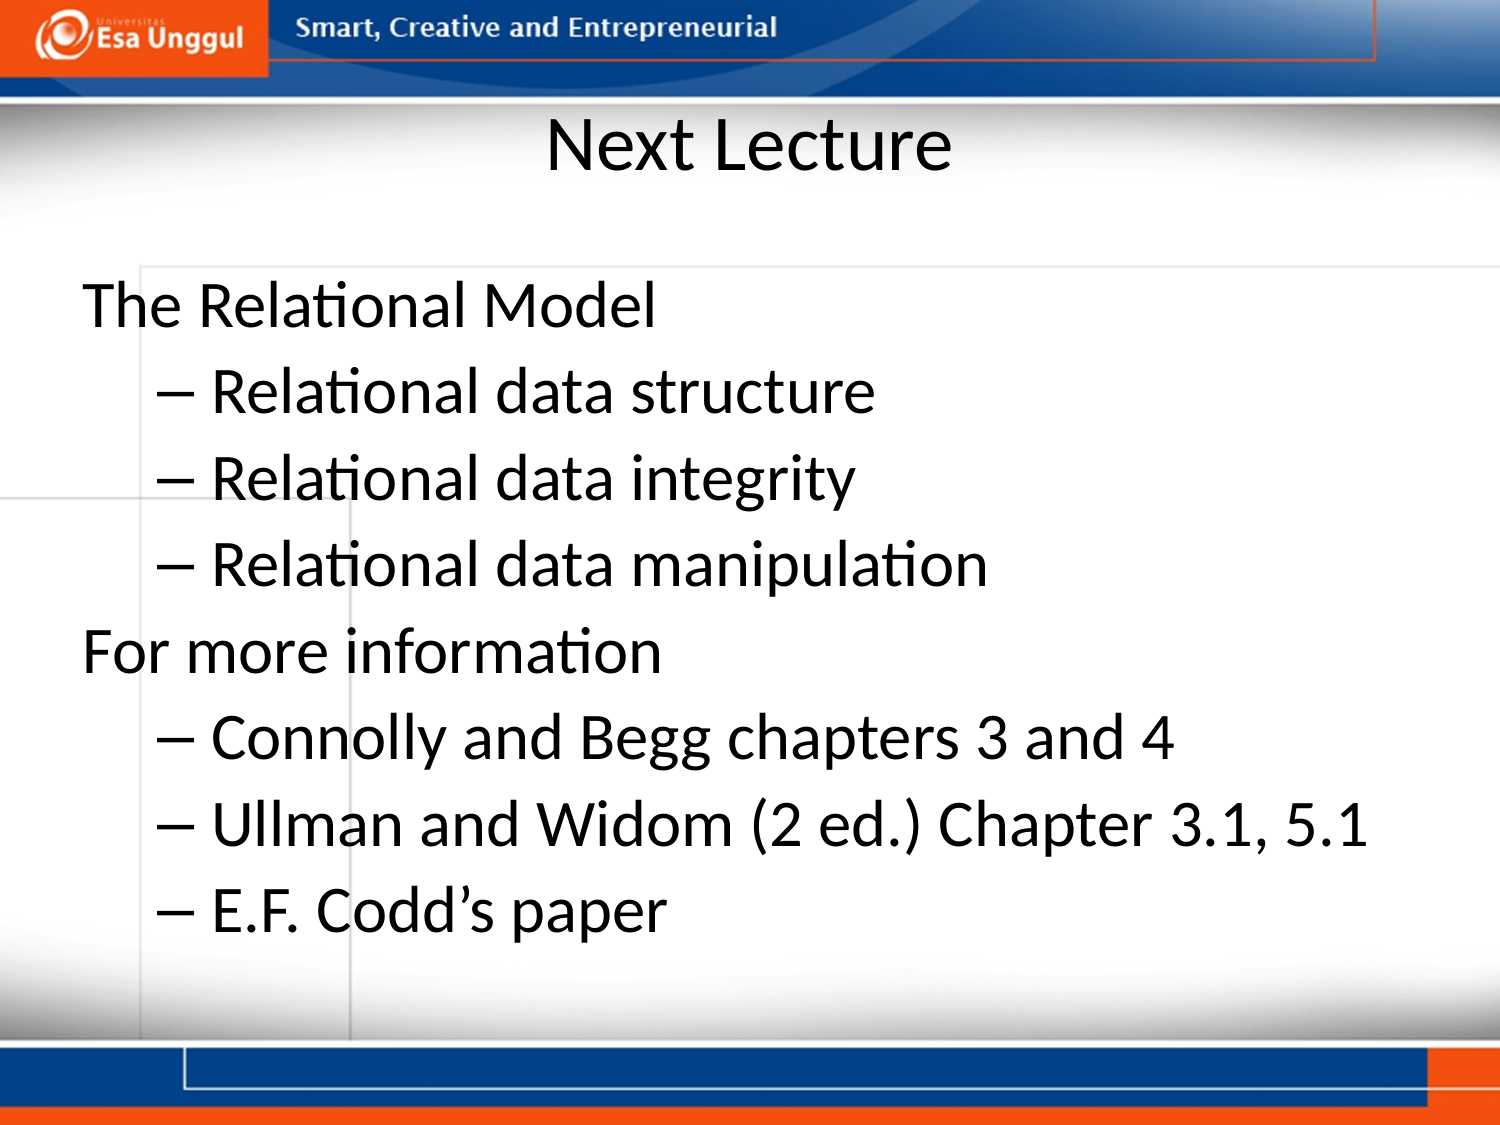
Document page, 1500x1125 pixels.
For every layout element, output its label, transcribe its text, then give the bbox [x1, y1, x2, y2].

list The Relational Model Relational data structure Relational data integrity Relational data manipulation For more information Connolly and Begg chapters 3 and 4 Ullman and Widom (2 ed.) Chapter 3.1, 5.1 E.F. Codd’s paper [74, 261, 1426, 1006]
picture [0, 0, 1500, 1125]
title Next Lecture [74, 44, 1426, 234]
